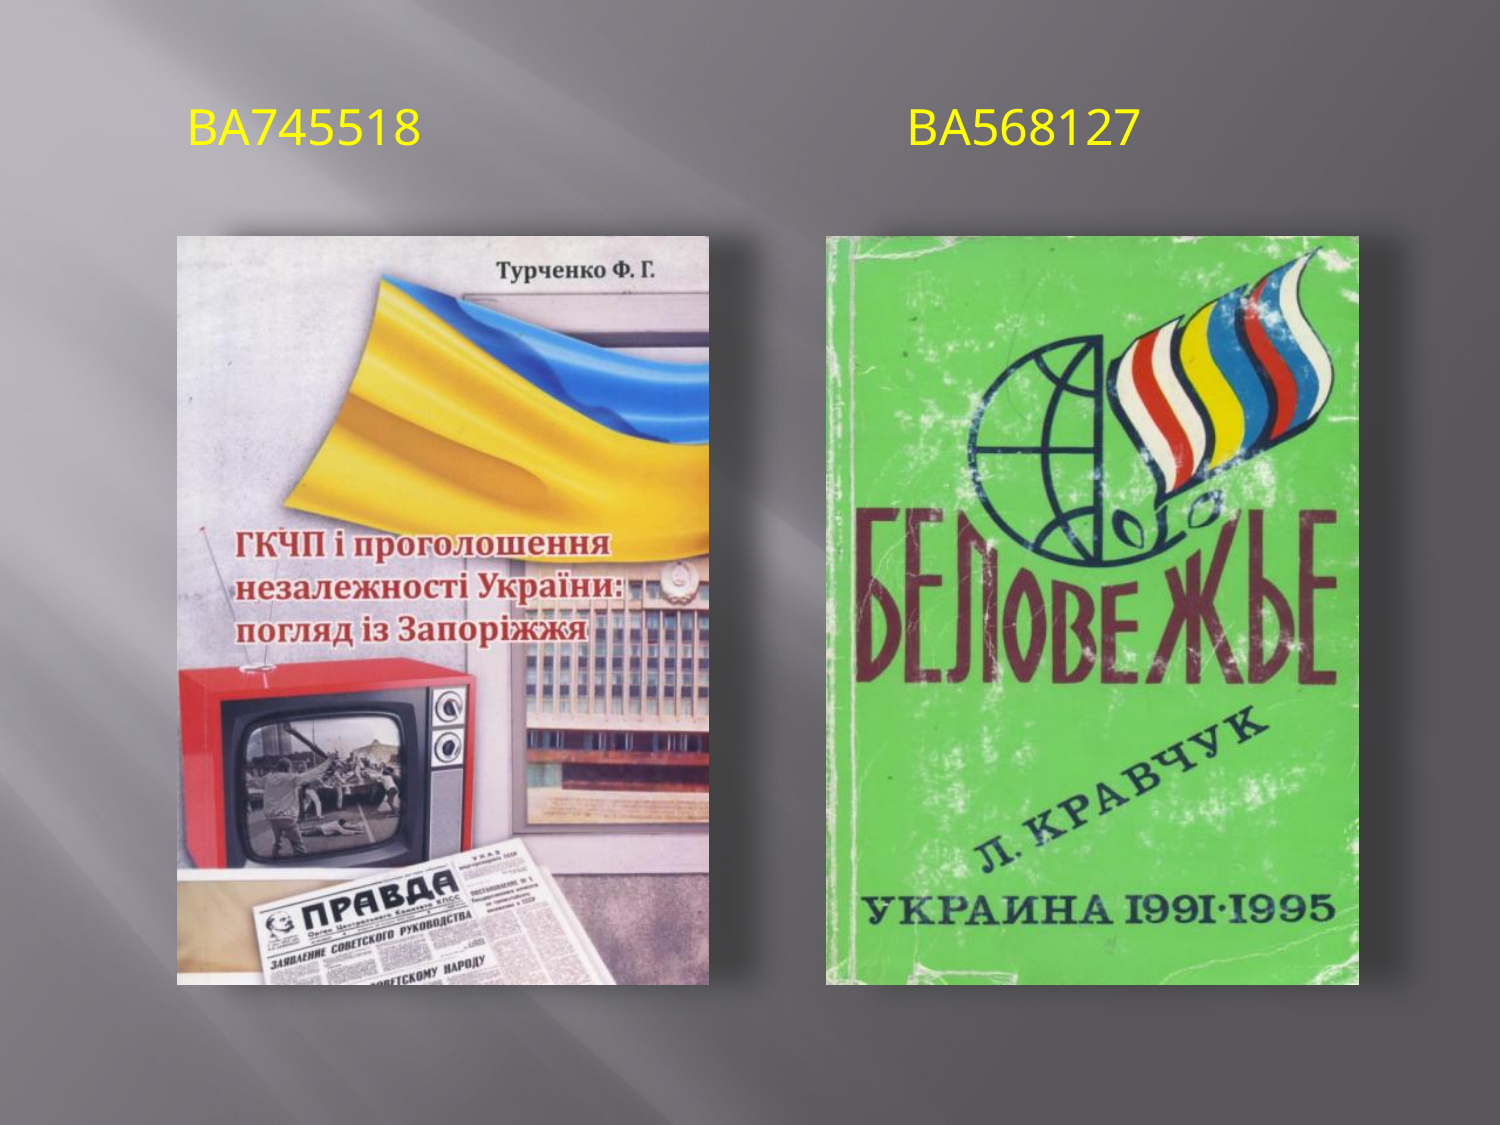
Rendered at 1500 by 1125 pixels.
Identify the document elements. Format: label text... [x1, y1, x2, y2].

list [826, 235, 1359, 986]
list ВА568127 [891, 54, 1425, 197]
list ВА745518 [171, 54, 738, 197]
picture [0, 0, 1500, 1125]
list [176, 235, 709, 986]
